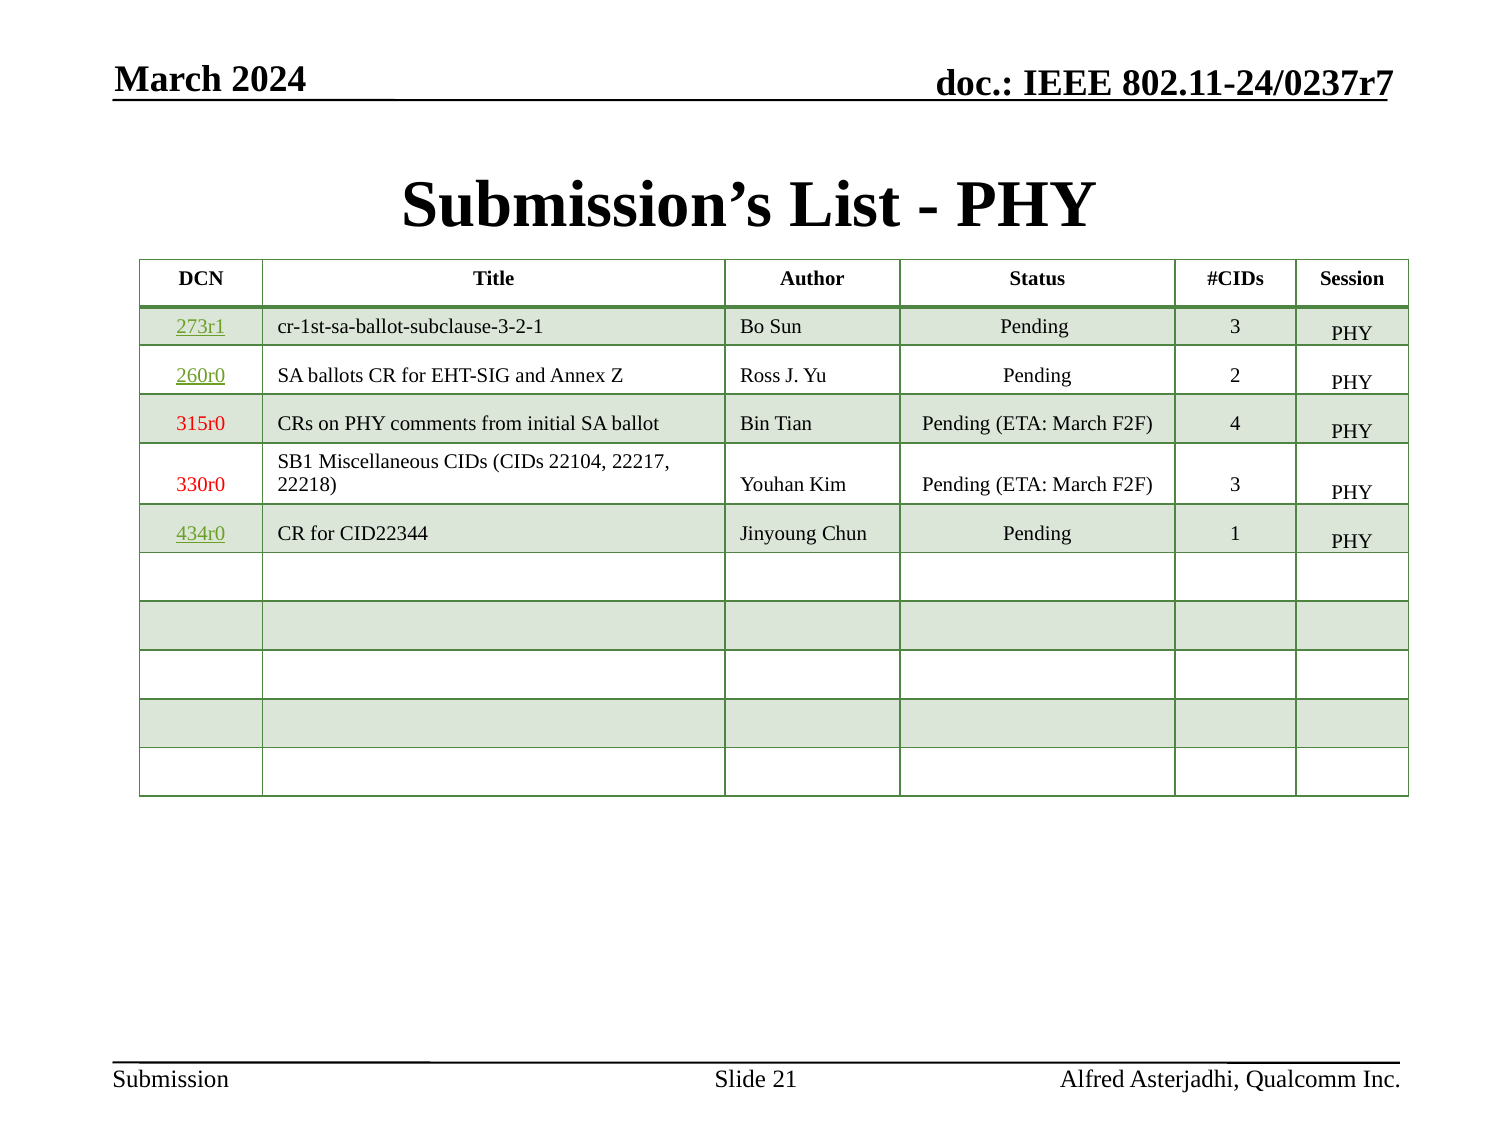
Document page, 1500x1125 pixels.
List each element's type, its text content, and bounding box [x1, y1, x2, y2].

table_cell [726, 700, 899, 747]
table_cell [1176, 651, 1295, 698]
table_cell [1297, 748, 1408, 795]
table_cell PHY [1297, 395, 1408, 442]
table_cell PHY [1297, 346, 1408, 393]
table_cell [140, 602, 262, 649]
table_cell [1297, 651, 1408, 698]
table_cell [263, 748, 724, 795]
table_cell [1176, 748, 1295, 795]
table_cell [1297, 602, 1408, 649]
table_cell [1176, 602, 1295, 649]
table_cell [901, 700, 1174, 747]
table_cell Bo Sun [726, 309, 899, 344]
table_header Title [263, 260, 724, 305]
table_cell [140, 700, 262, 747]
table_cell [726, 748, 899, 795]
table_cell Pending [901, 309, 1174, 344]
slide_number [114, 54, 423, 100]
slide_number Slide 21 [712, 1061, 800, 1123]
table_cell 4 [1176, 395, 1295, 442]
table_cell [263, 602, 724, 649]
table_cell [1297, 700, 1408, 747]
table_cell [726, 553, 899, 600]
table_cell SB1 Miscellaneous CIDs (CIDs 22104, 22217, 22218) [263, 444, 724, 503]
table_cell [726, 651, 899, 698]
table_cell [1176, 553, 1295, 600]
title Submission’s List - PHY [112, 112, 1388, 288]
footer Alfred Asterjadhi, Qualcomm Inc. [878, 1061, 1402, 1093]
table_cell [263, 553, 724, 600]
table_cell [1297, 553, 1408, 600]
table_cell 273r1 [140, 309, 262, 344]
table_cell [726, 602, 899, 649]
table_header #CIDs [1176, 260, 1295, 305]
table_cell [901, 748, 1174, 795]
table_cell 1 [1176, 505, 1295, 552]
table_cell 3 [1176, 444, 1295, 503]
table_cell SA ballots CR for EHT-SIG and Annex Z [263, 346, 724, 393]
table_cell Ross J. Yu [726, 346, 899, 393]
table_cell [901, 651, 1174, 698]
table_header DCN [140, 260, 262, 305]
table_cell cr-1st-sa-ballot-subclause-3-2-1 [263, 309, 724, 344]
table_cell Jinyoung Chun [726, 505, 899, 552]
table_cell Youhan Kim [726, 444, 899, 503]
table_cell CRs on PHY comments from initial SA ballot [263, 395, 724, 442]
table_header Status [901, 260, 1174, 305]
table_header Author [726, 260, 899, 305]
table_cell PHY [1297, 444, 1408, 503]
table_cell [1176, 700, 1295, 747]
table_cell 434r0 [140, 505, 262, 552]
table_cell [140, 651, 262, 698]
table_cell [901, 602, 1174, 649]
table_cell [263, 651, 724, 698]
table_cell 3 [1176, 309, 1295, 344]
table_cell Pending (ETA: March F2F) [901, 395, 1174, 442]
table_cell 330r0 [140, 444, 262, 503]
table_cell PHY [1297, 505, 1408, 552]
table_cell Pending [901, 346, 1174, 393]
table_cell [140, 748, 262, 795]
table_header Session [1297, 260, 1408, 305]
table_cell PHY [1297, 309, 1408, 344]
table_cell 260r0 [140, 346, 262, 393]
table_cell Bin Tian [726, 395, 899, 442]
table_cell 315r0 [140, 395, 262, 442]
table_cell 2 [1176, 346, 1295, 393]
table_cell Pending (ETA: March F2F) [901, 444, 1174, 503]
table_cell [140, 553, 262, 600]
table_cell CR for CID22344 [263, 505, 724, 552]
table_cell [901, 553, 1174, 600]
table_cell Pending [901, 505, 1174, 552]
table_cell [263, 700, 724, 747]
